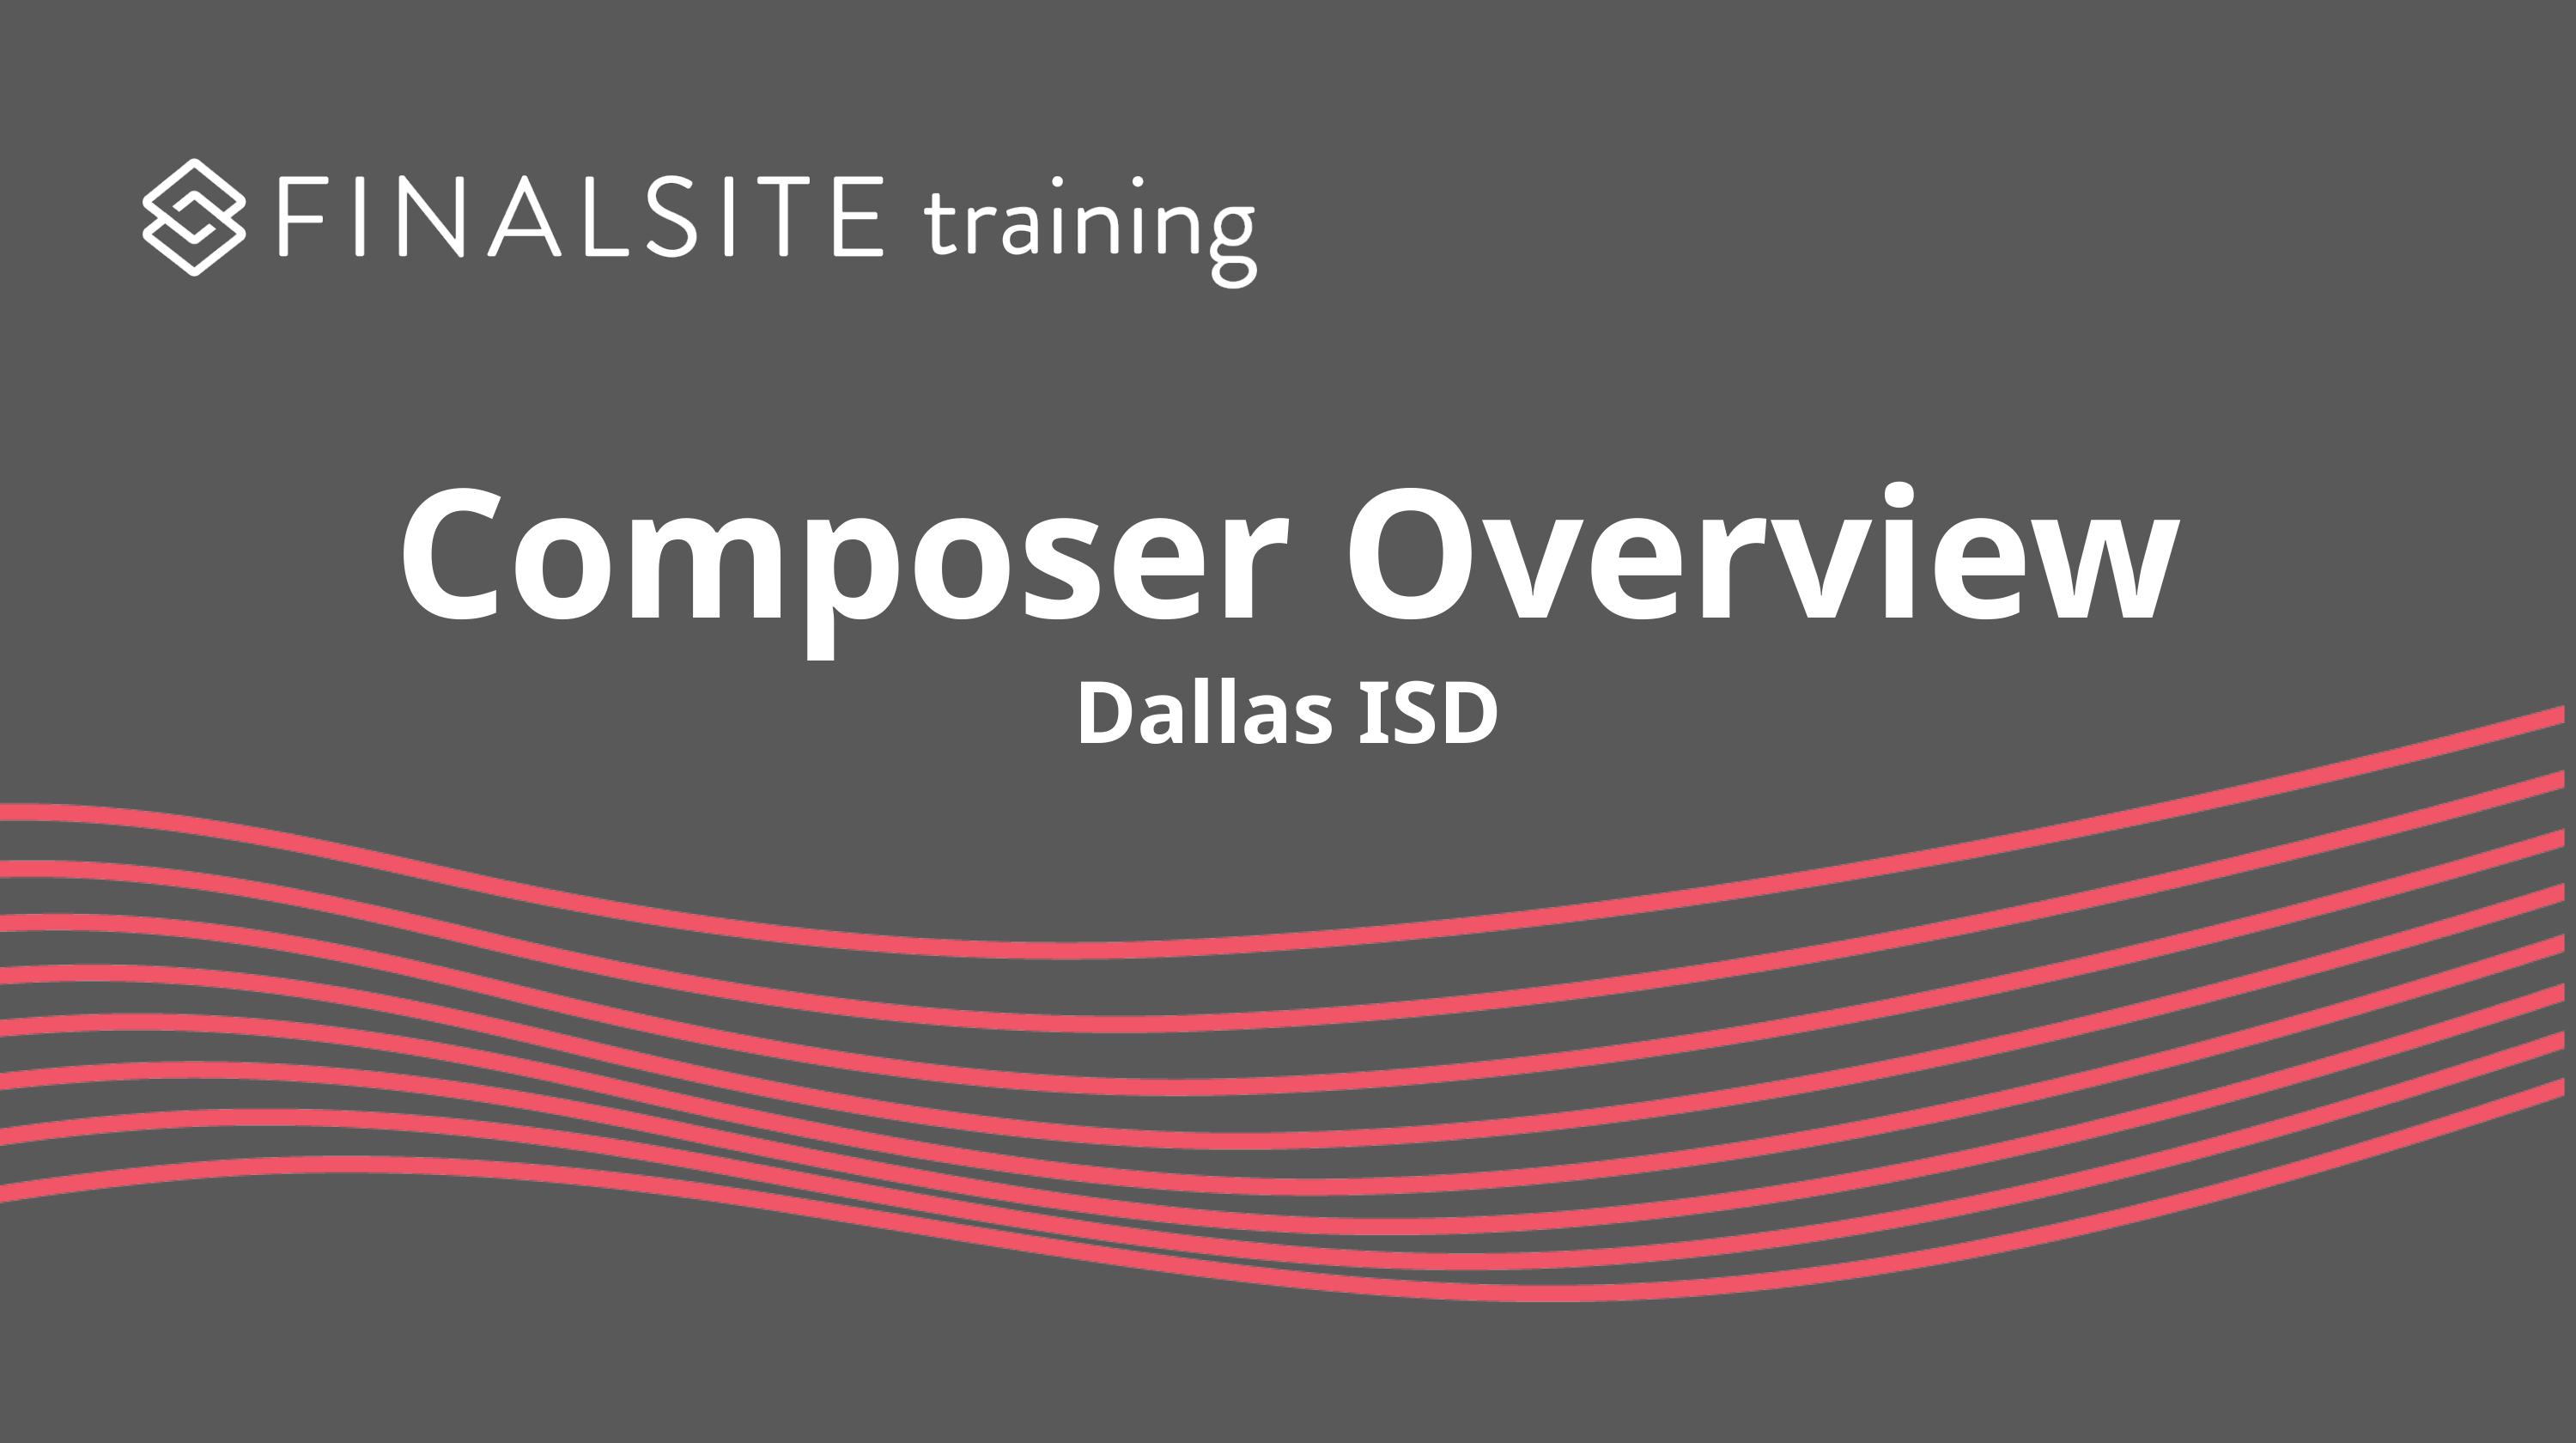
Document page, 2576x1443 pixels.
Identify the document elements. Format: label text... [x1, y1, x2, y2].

picture [0, 3, 2565, 1443]
title Composer Overview Dallas ISD [129, 513, 2447, 787]
